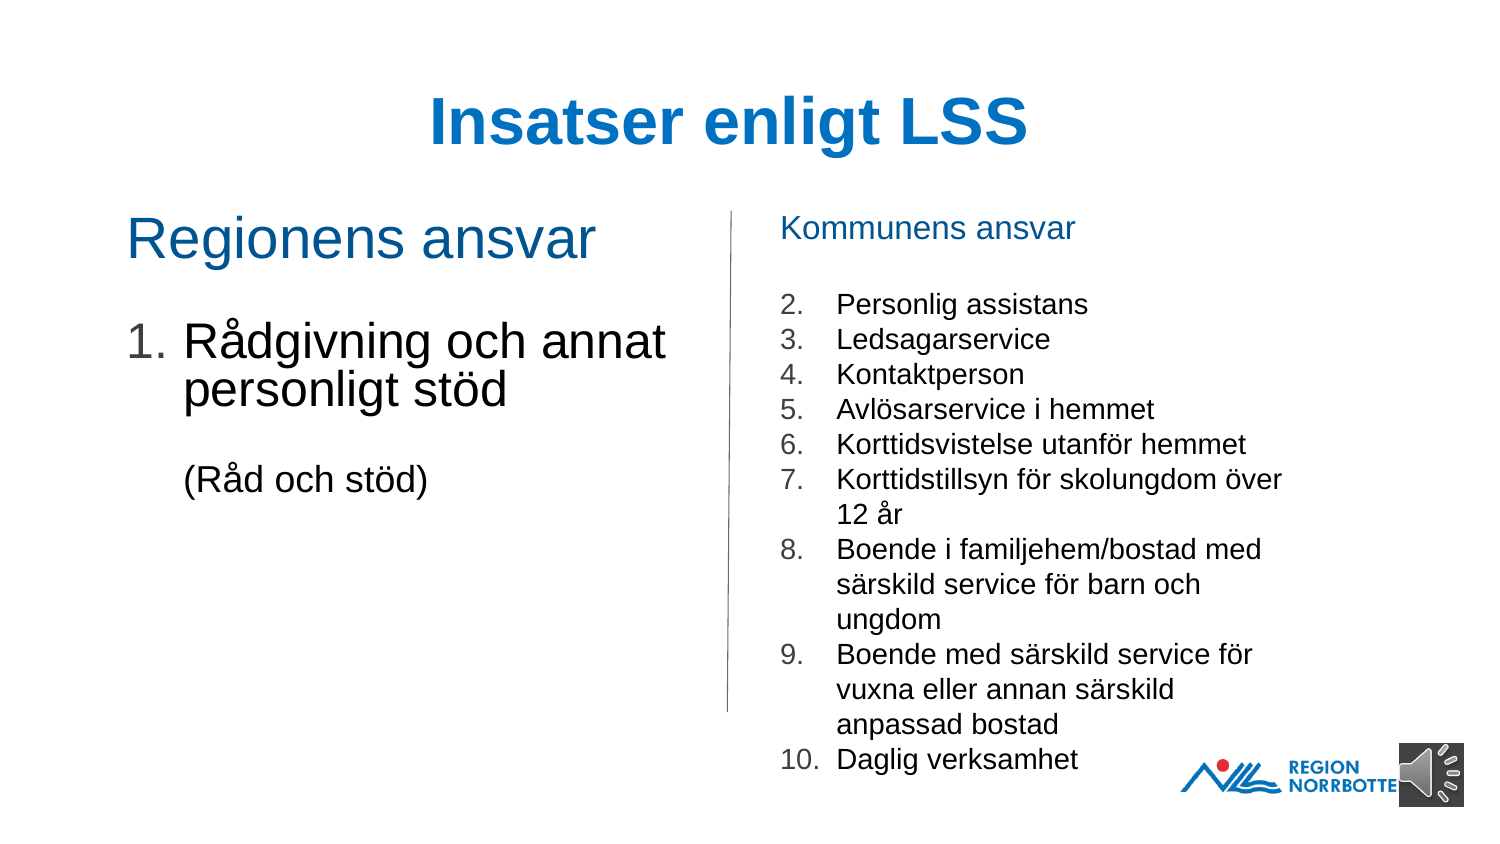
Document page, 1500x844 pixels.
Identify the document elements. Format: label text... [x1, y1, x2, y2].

list Regionens ansvar Rådgivning och annat personligt stöd (Råd och stöd) [112, 206, 696, 714]
list Kommunens ansvar Personlig assistans Ledsagarservice Kontaktperson Avlösarservice i hemmet Korttidsvistelse utanför hemmet Korttidstillsyn för skolungdom över 12 år Boende i familjehem/bostad med särskild service för barn och ungdom Boende med särskild service för vuxna eller annan särskild anpassad bostad Daglig verksamhet [765, 206, 1319, 779]
title Insatser enligt LSS [110, 57, 1349, 179]
picture [1170, 741, 1465, 809]
